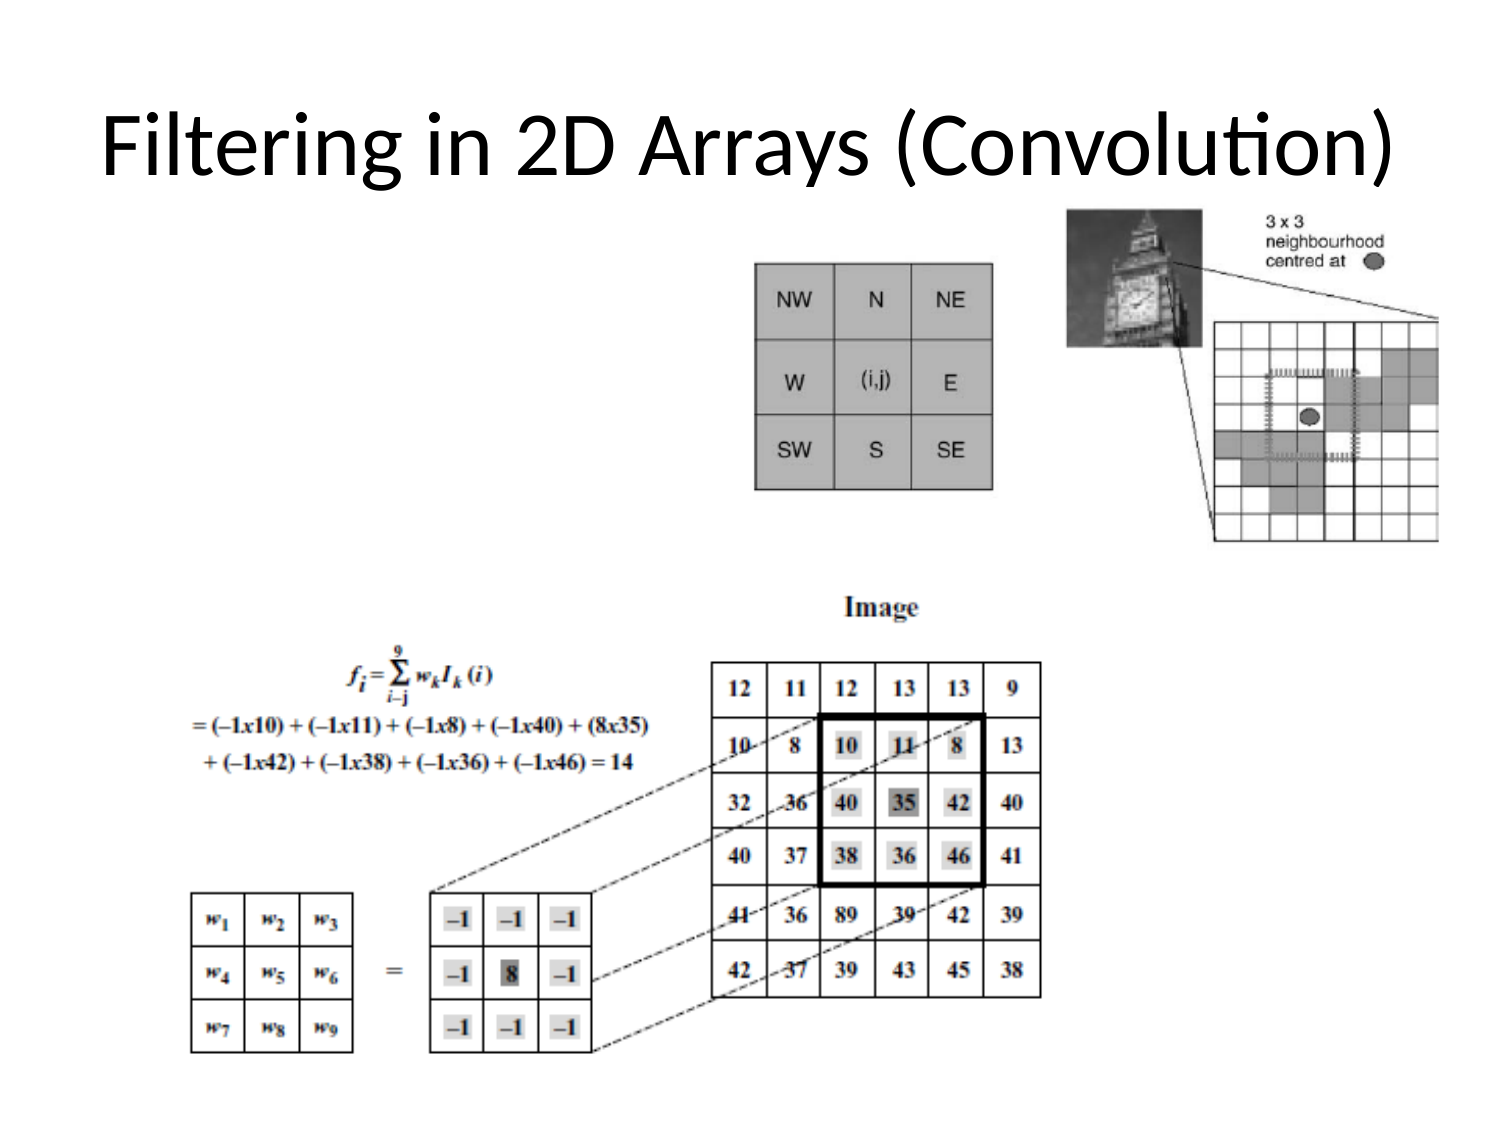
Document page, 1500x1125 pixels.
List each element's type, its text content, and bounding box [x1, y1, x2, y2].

picture [49, 187, 1500, 1076]
title Filtering in 2D Arrays (Convolution) [75, 45, 1425, 233]
